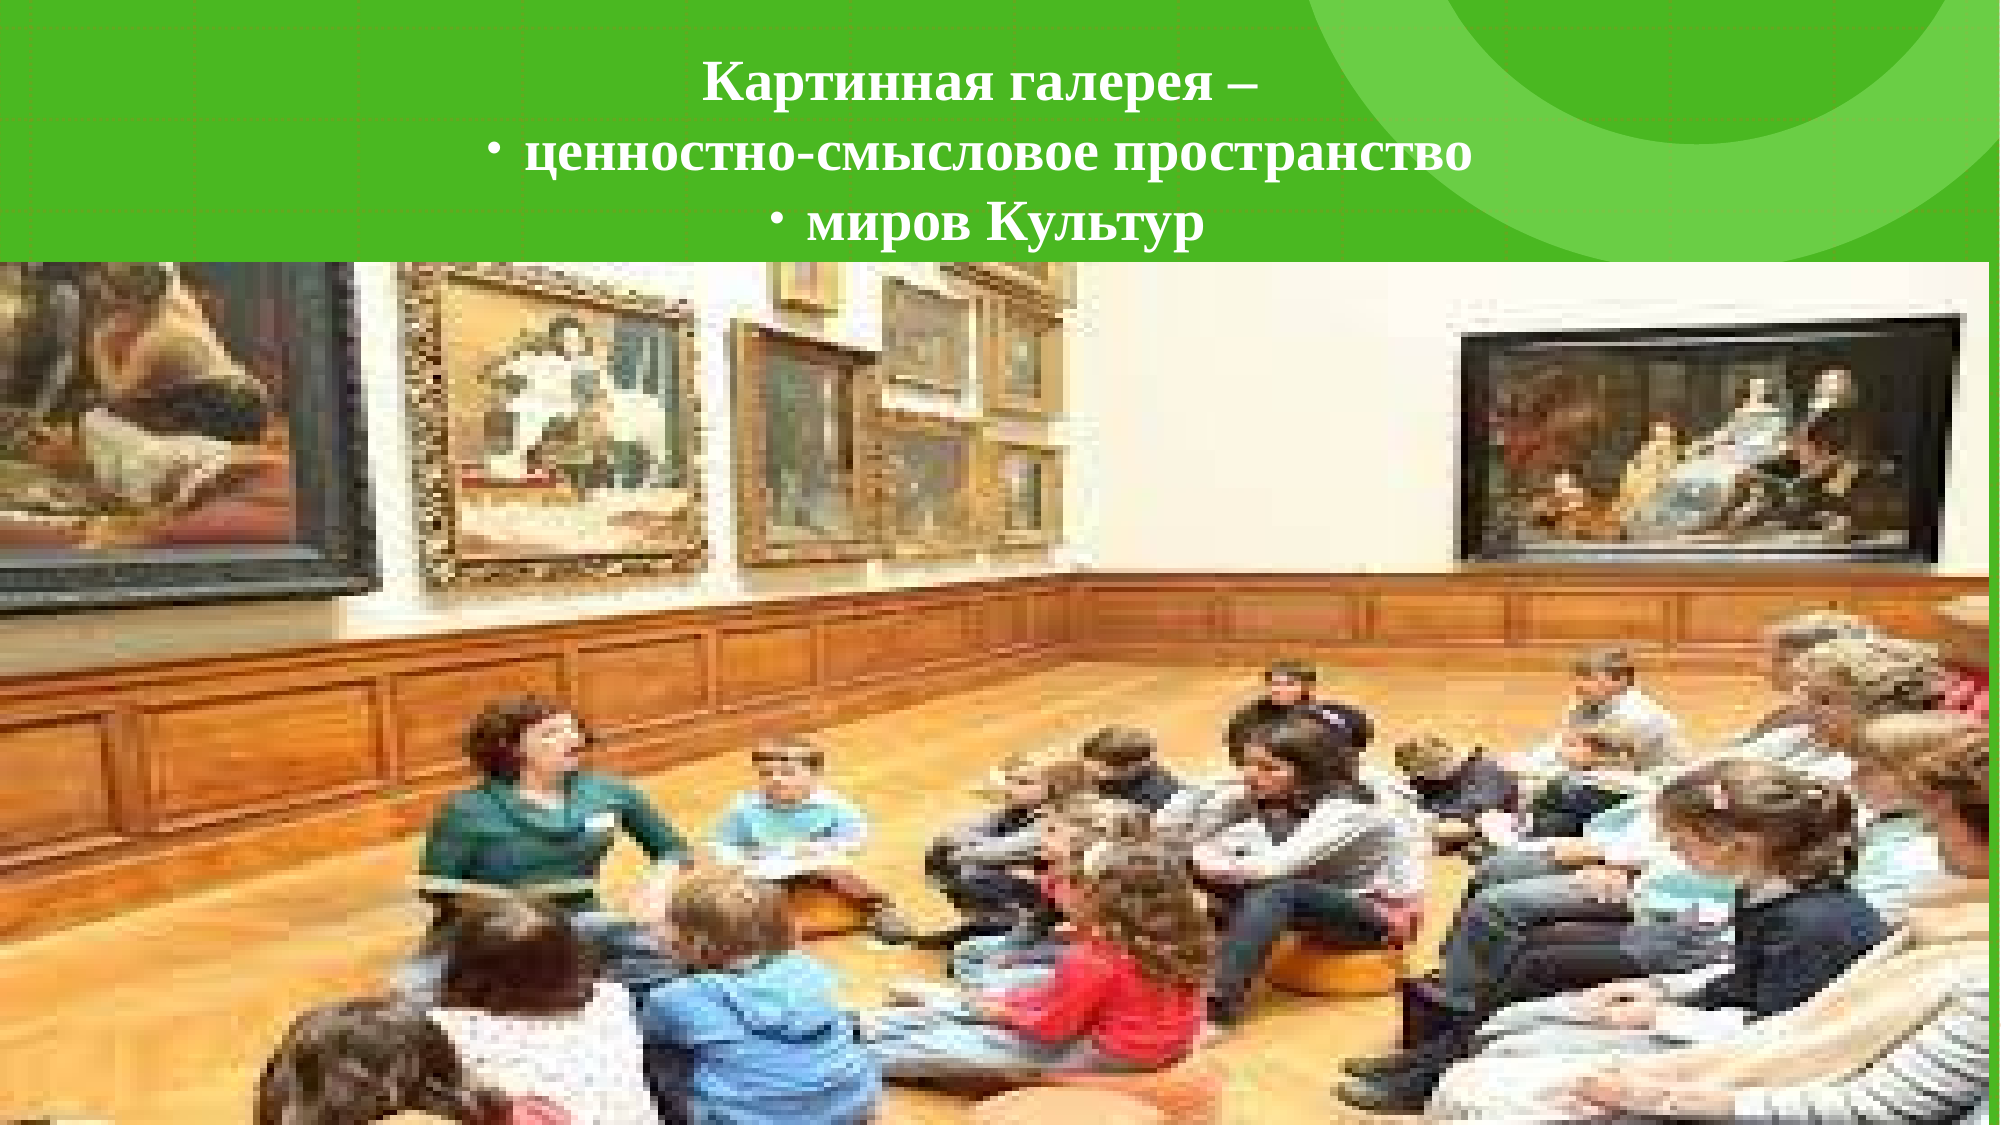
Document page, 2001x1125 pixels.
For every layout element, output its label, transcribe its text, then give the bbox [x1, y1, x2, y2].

picture [0, 262, 1990, 1125]
list Картинная галерея – ценностно-смысловое пространство миров Культур [0, 35, 1975, 262]
